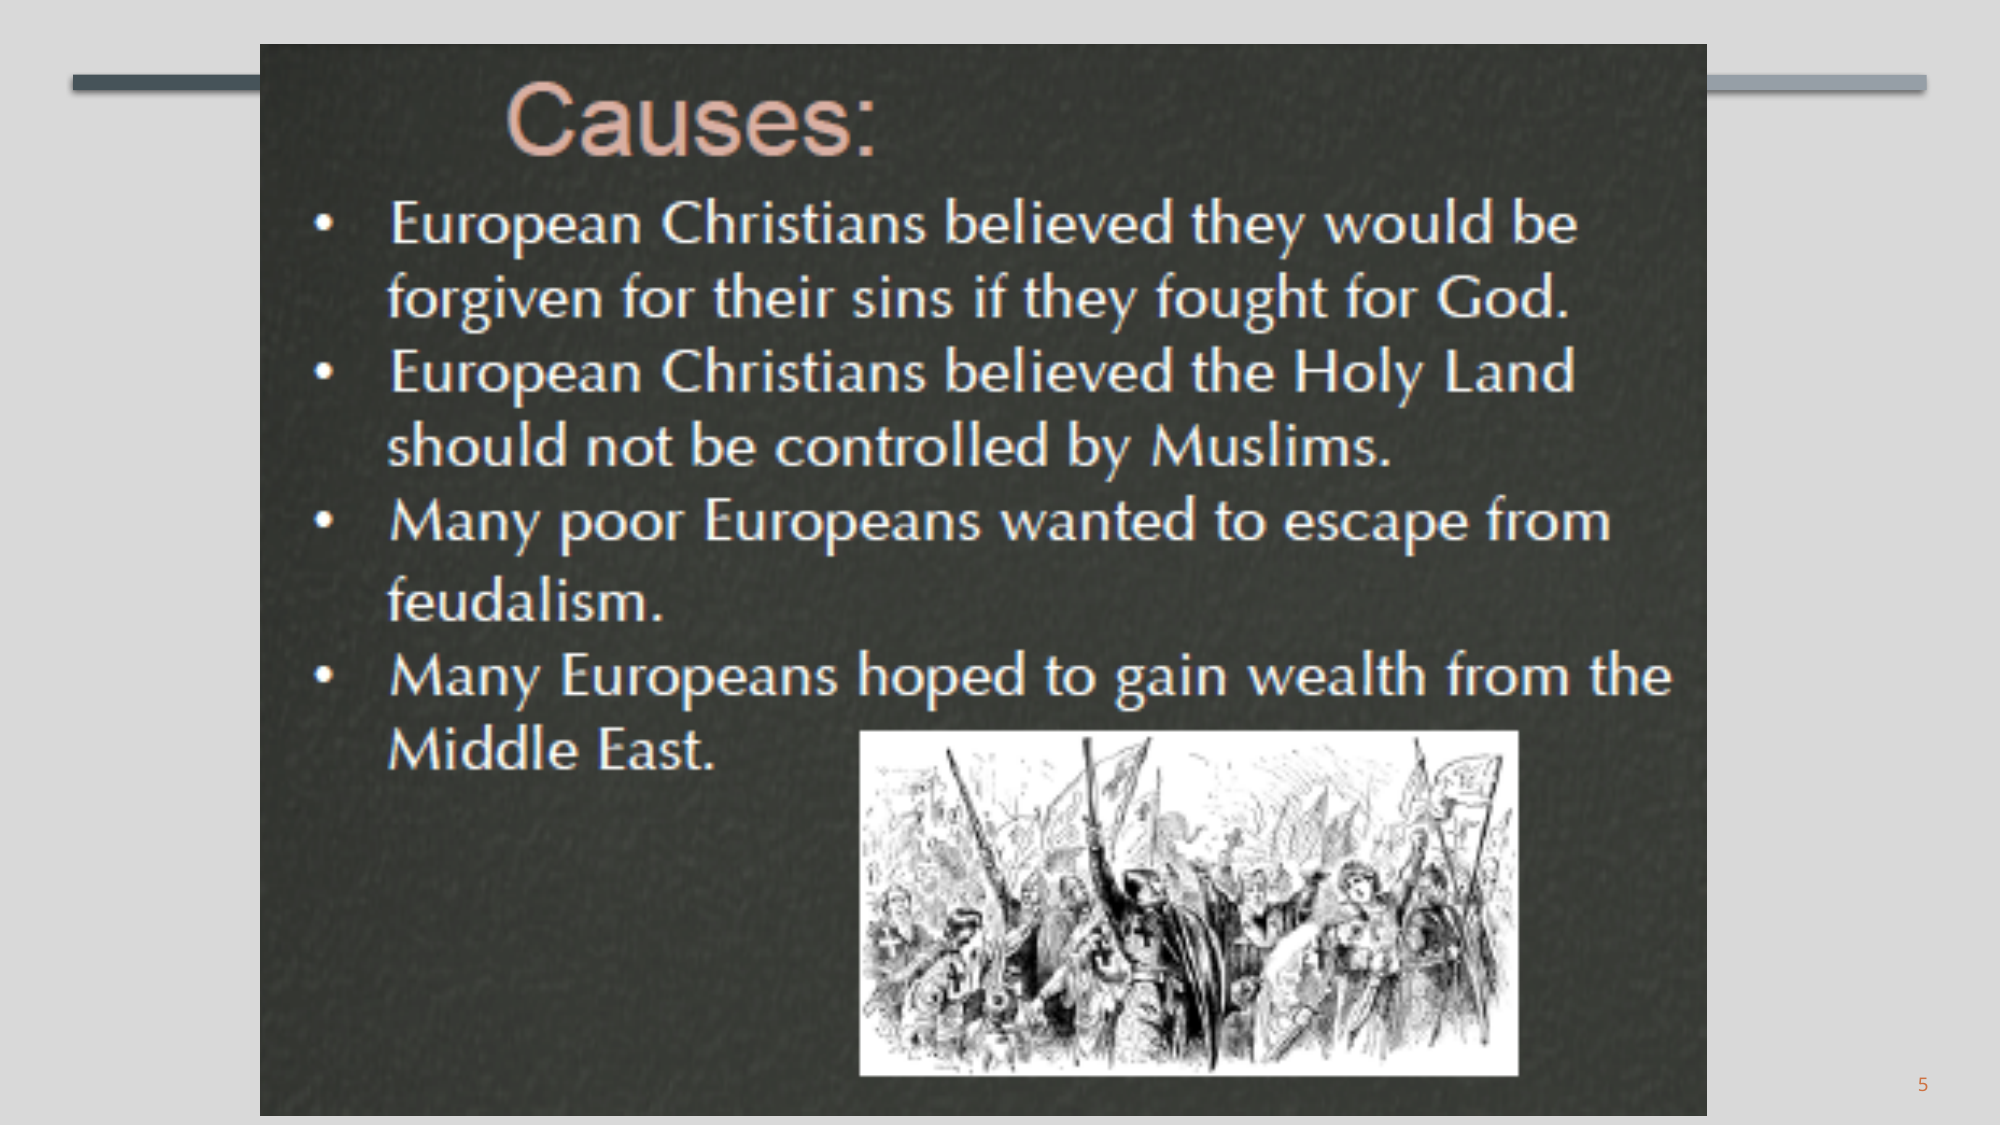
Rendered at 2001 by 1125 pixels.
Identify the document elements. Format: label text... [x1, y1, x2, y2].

picture [260, 43, 1708, 1116]
slide_number 5 [1770, 1055, 1944, 1116]
